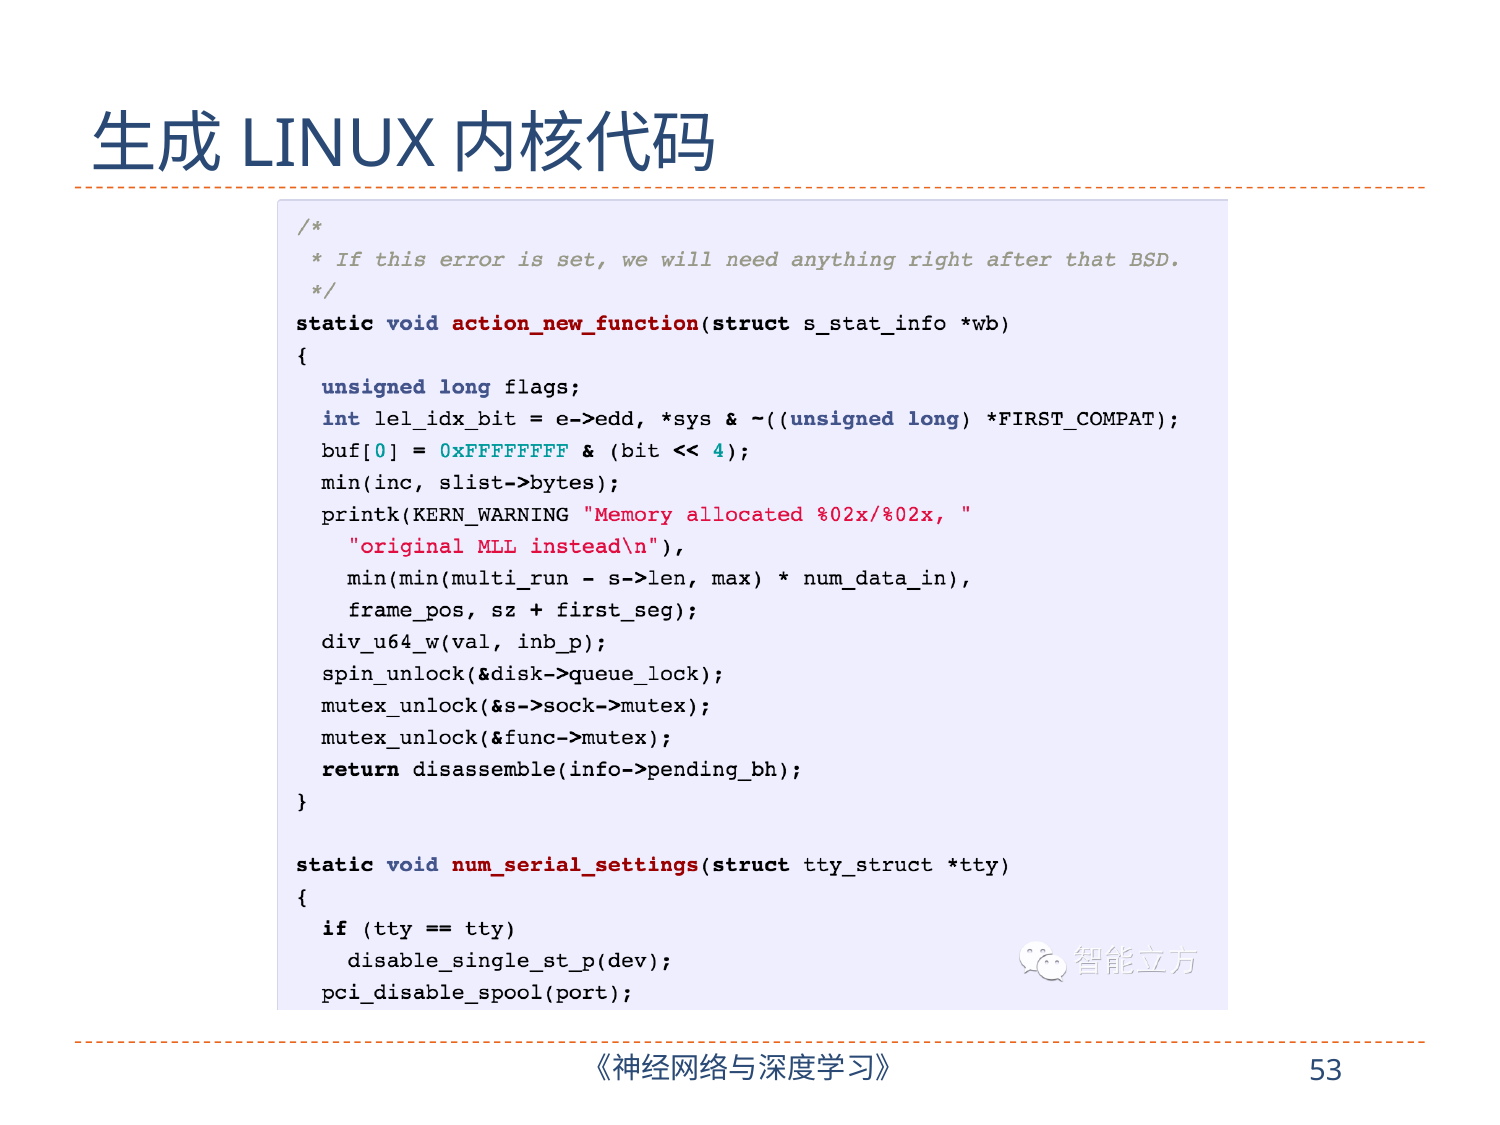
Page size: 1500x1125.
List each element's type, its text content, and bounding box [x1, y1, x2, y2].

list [271, 199, 1229, 1011]
title 生成LINUX内核代码 [75, 24, 1425, 188]
